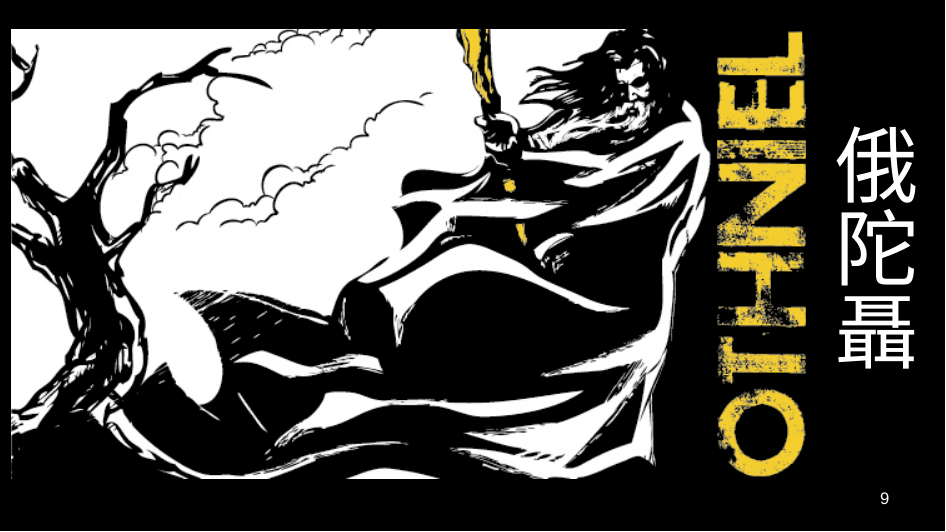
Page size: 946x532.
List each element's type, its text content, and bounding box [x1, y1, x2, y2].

picture [11, 29, 812, 480]
slide_number 9 [677, 483, 899, 522]
title 俄陀聶 [826, 21, 922, 475]
